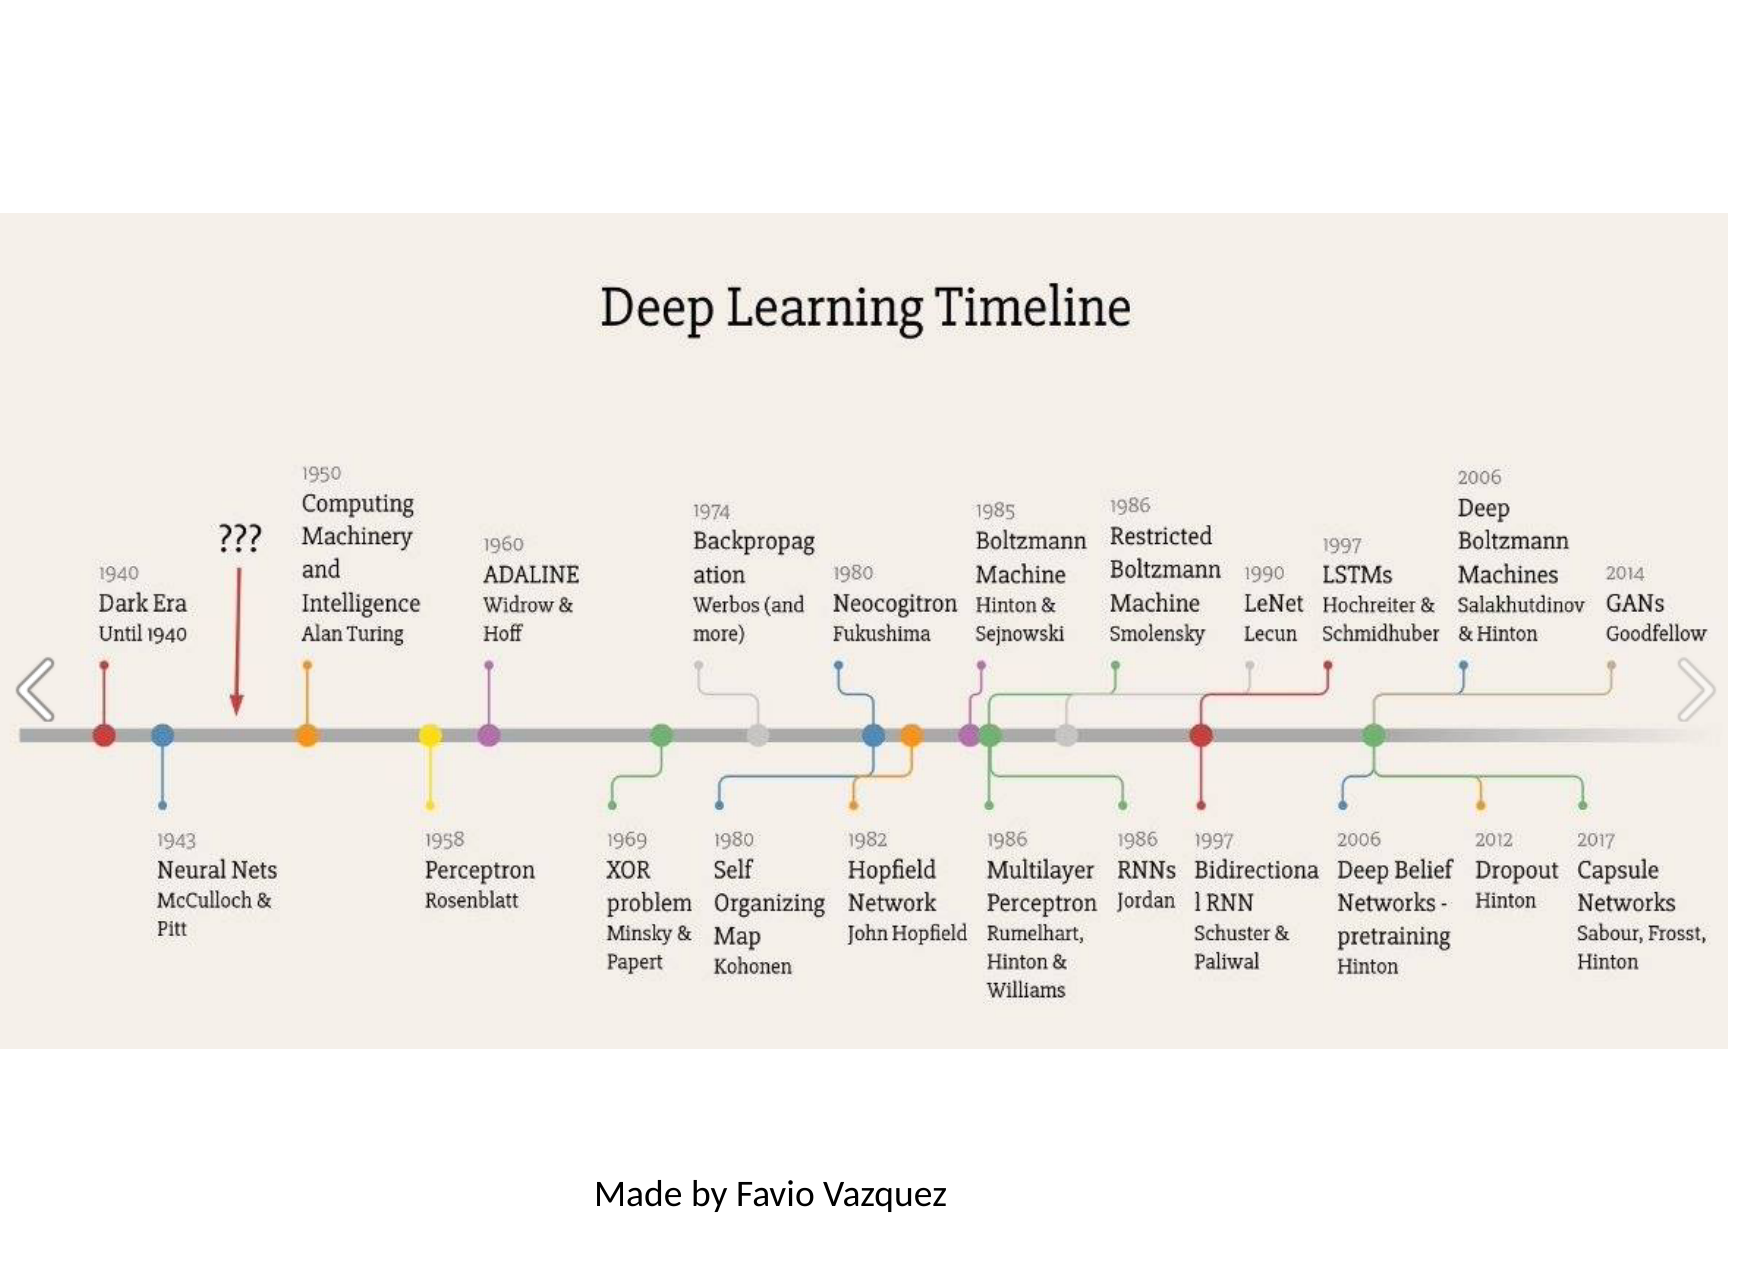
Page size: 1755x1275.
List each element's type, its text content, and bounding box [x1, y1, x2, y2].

picture [0, 213, 1728, 1049]
text_box Made by Favio Vazquez [579, 1161, 963, 1221]
